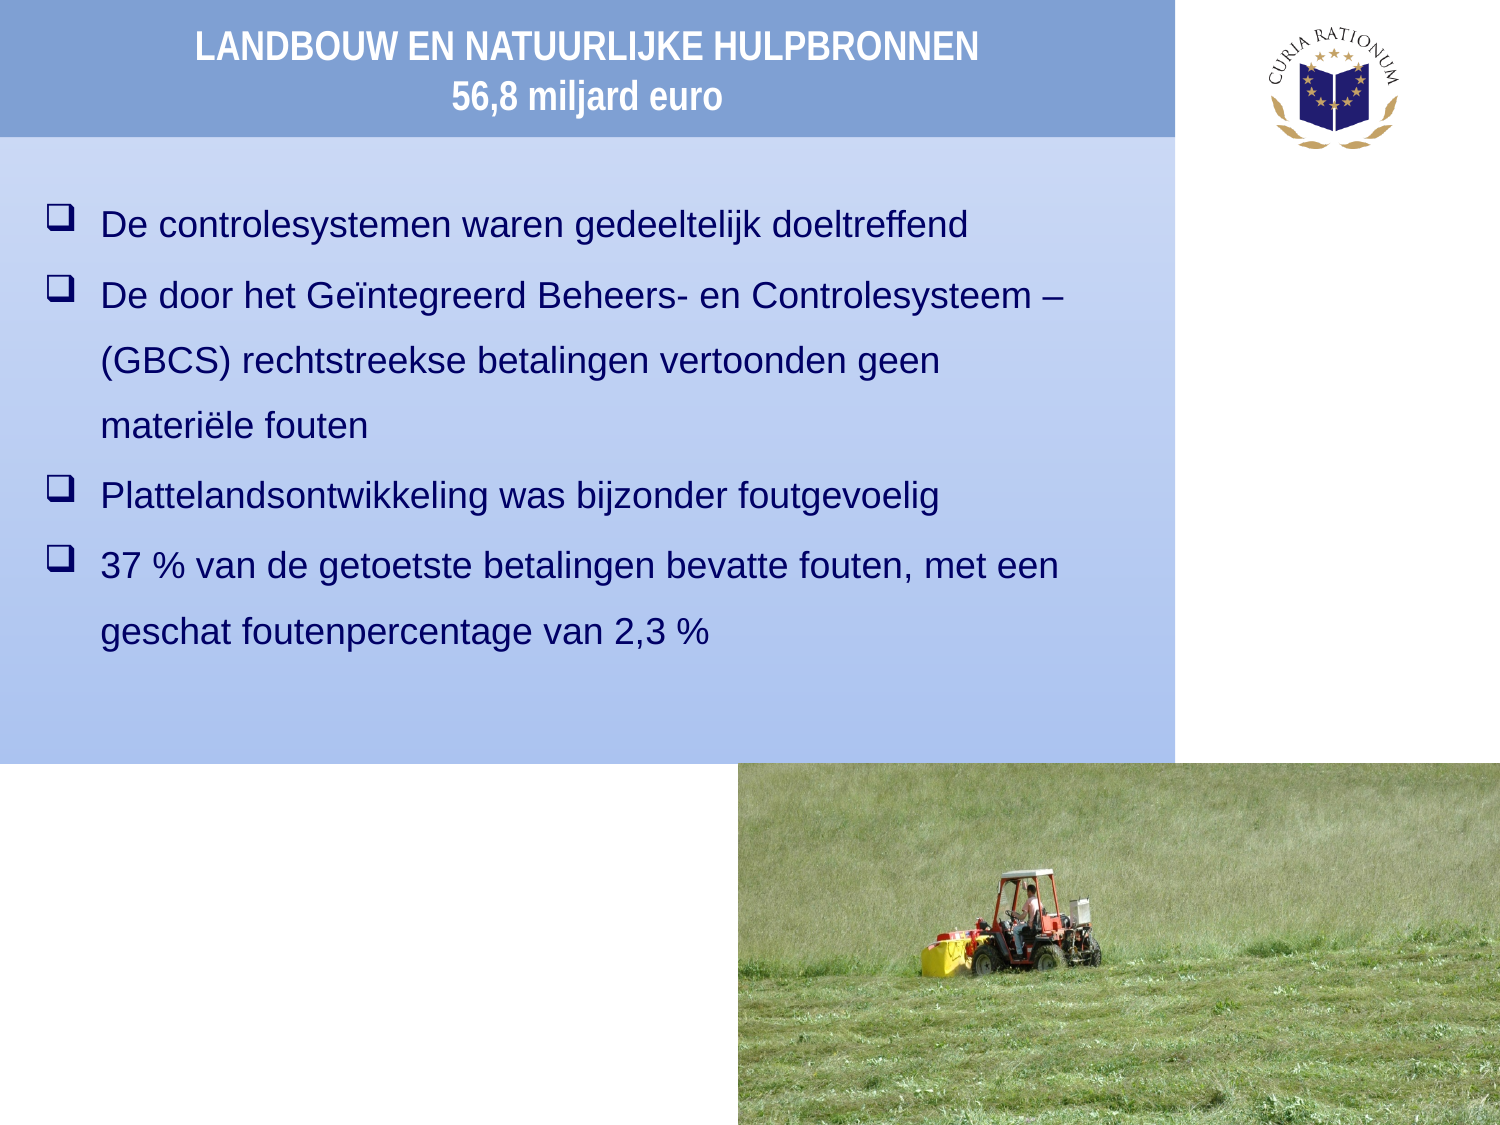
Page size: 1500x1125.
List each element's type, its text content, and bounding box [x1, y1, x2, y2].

text_box [1164, 138, 1176, 761]
text_box [0, 138, 1164, 870]
text_box De controlesystemen waren gedeeltelijk doeltreffend De door het Geïntegreerd Beheers- en Controlesysteem –(GBCS) rechtstreekse betalingen vertoonden geen materiële fouten Plattelandsontwikkeling was bijzonder foutgevoelig 37 % van de getoetste betalingen bevatte fouten, met een geschat foutenpercentage van 2,3 % [29, 172, 1117, 752]
picture [1269, 27, 1400, 150]
text_box LANDBOUW EN NATUURLIJKE HULPBRONNEN 56,8 miljard euro [0, 0, 1176, 138]
picture [737, 763, 1500, 1125]
